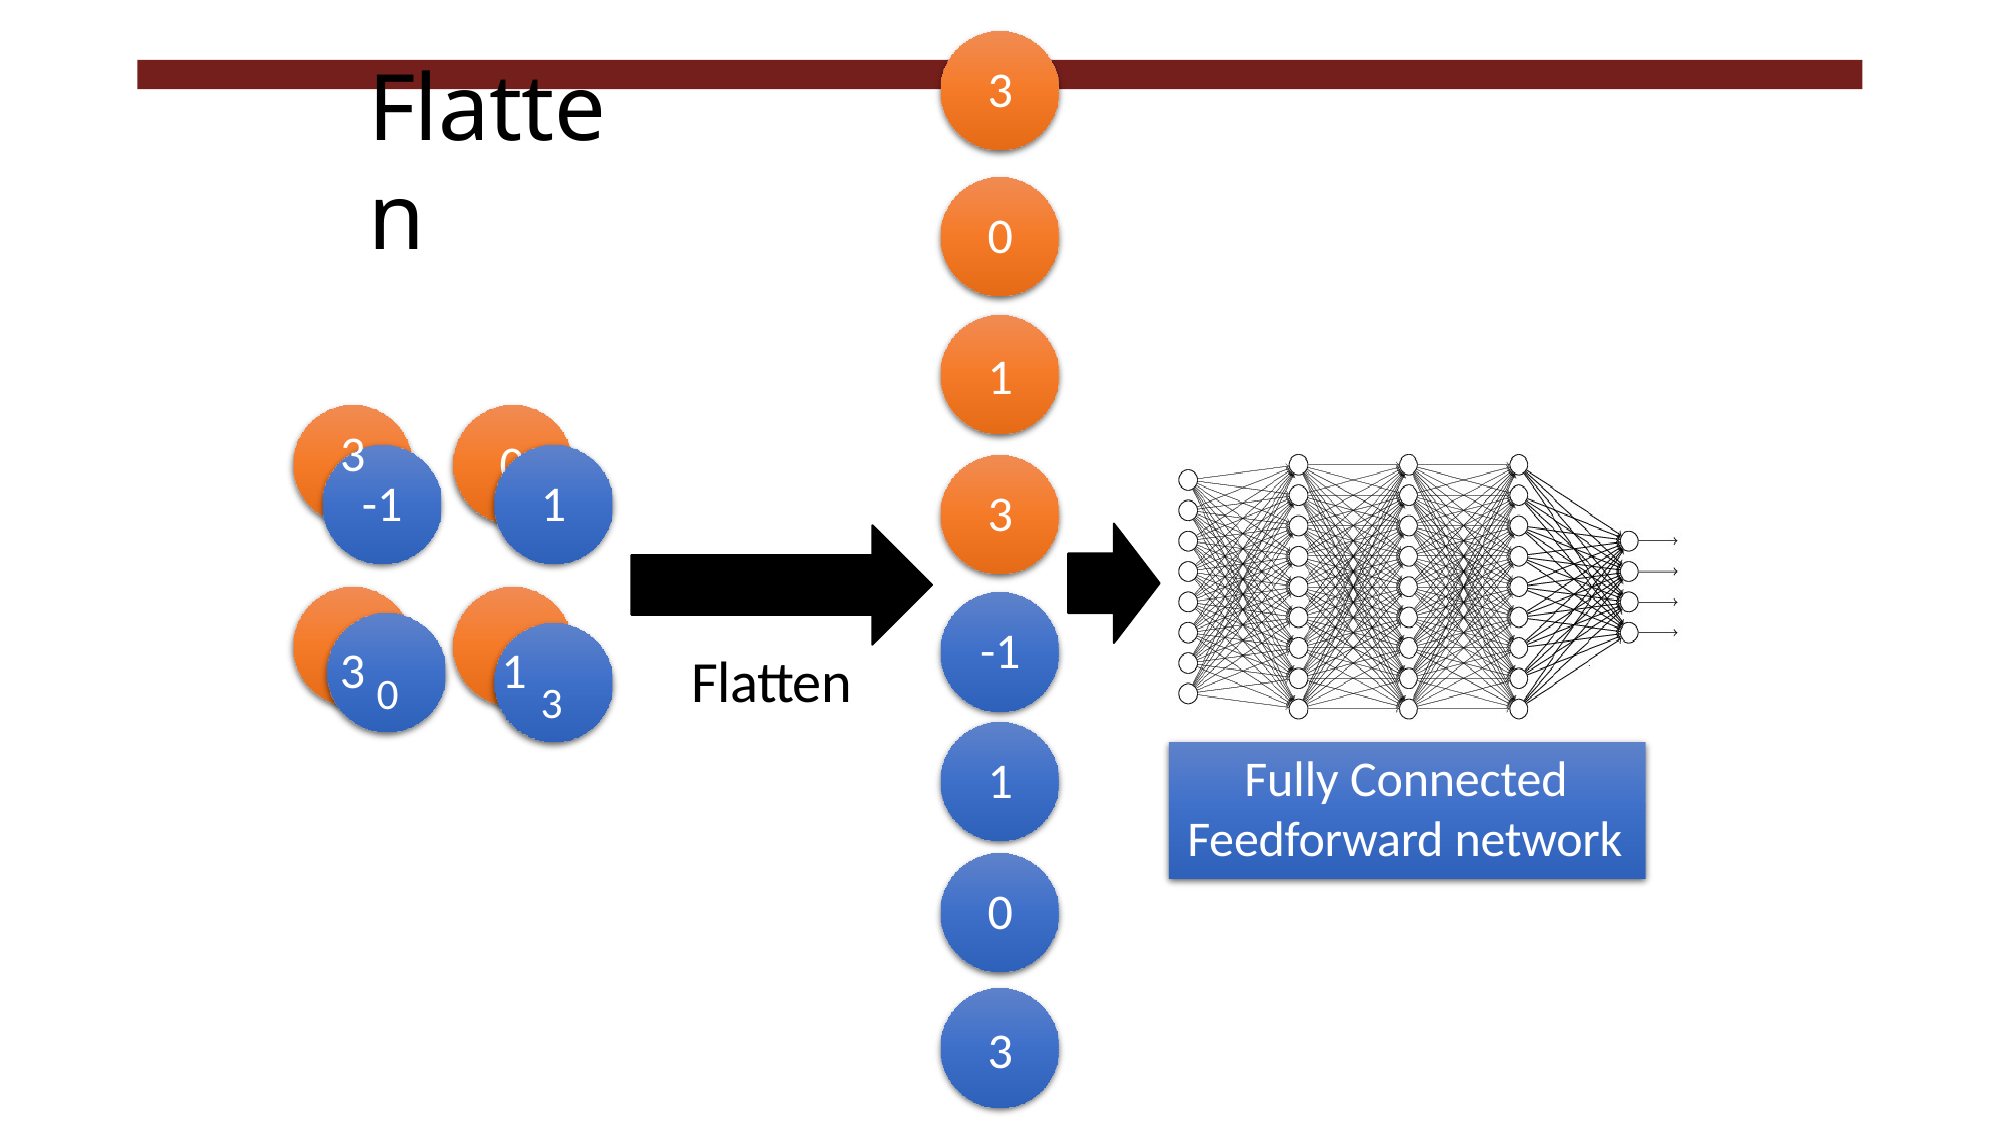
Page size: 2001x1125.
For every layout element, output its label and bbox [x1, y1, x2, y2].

text_box [689, 642, 859, 714]
text_box [631, 449, 1160, 1121]
text_box [931, 25, 1069, 164]
text_box [931, 171, 1069, 448]
text_box [1168, 446, 1694, 726]
title [366, 46, 627, 269]
text_box [283, 580, 623, 756]
text_box [283, 399, 623, 577]
text_box [1147, 727, 1667, 913]
